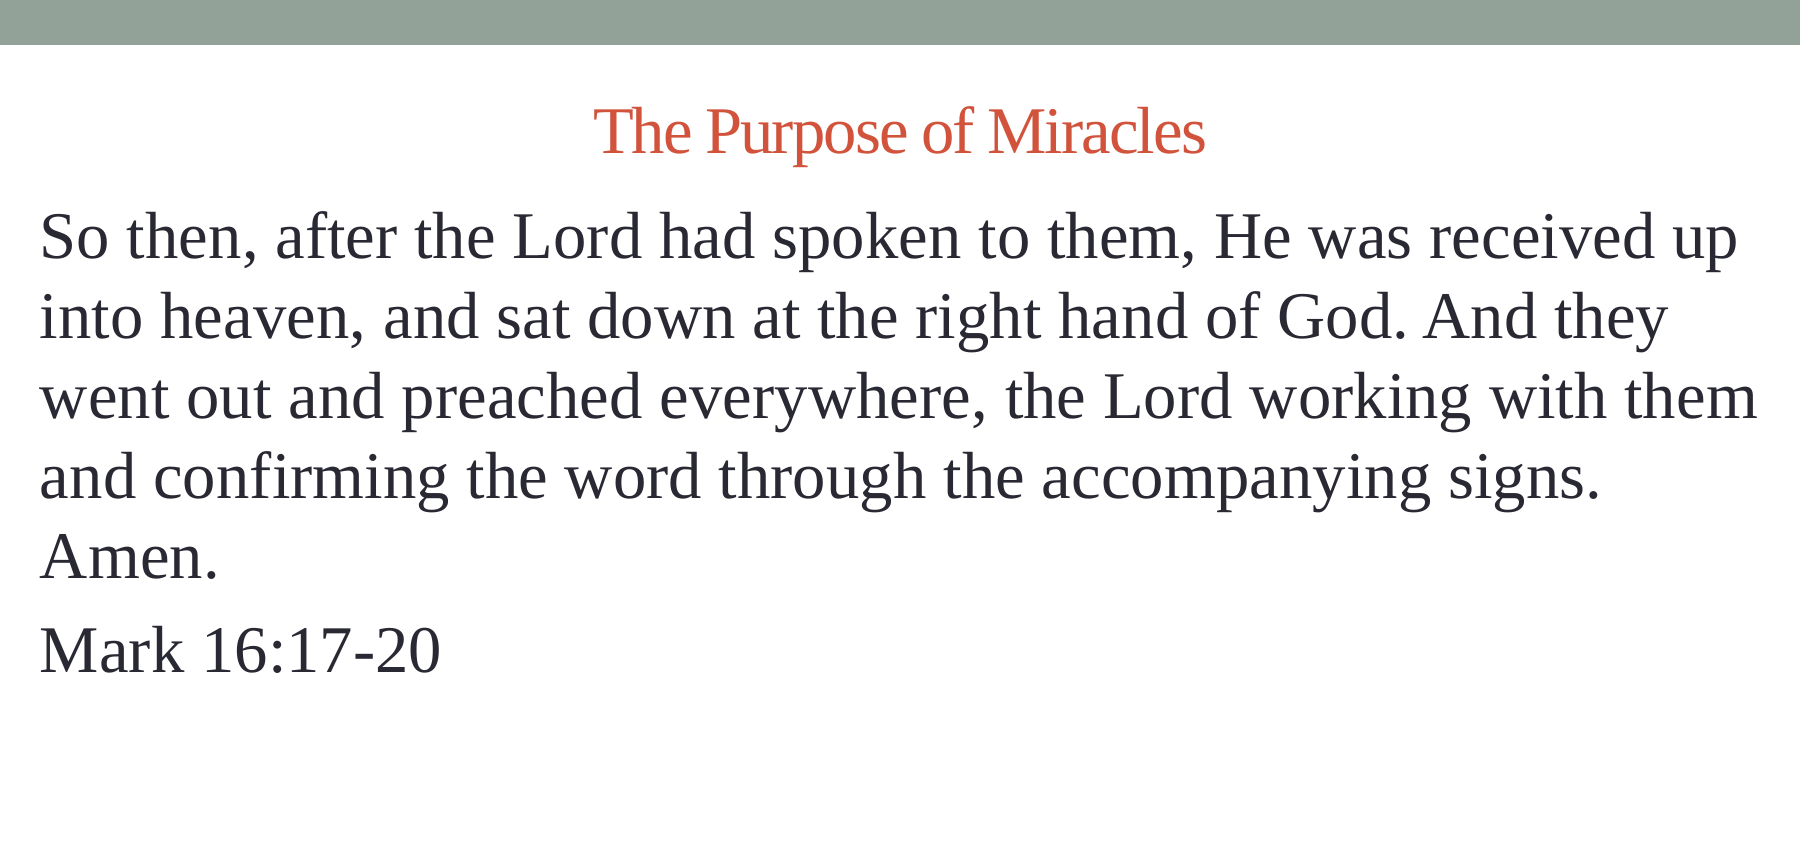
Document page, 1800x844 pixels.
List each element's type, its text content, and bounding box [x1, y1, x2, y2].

list So then, after the Lord had spoken to them, He was received up into heaven, and sat down at the right hand of God. And they went out and preached everywhere, the Lord working with them and confirming the word through the accompanying signs. Amen. Mark 16:17-20 [24, 184, 1788, 785]
title The Purpose of Miracles [90, 65, 1710, 184]
